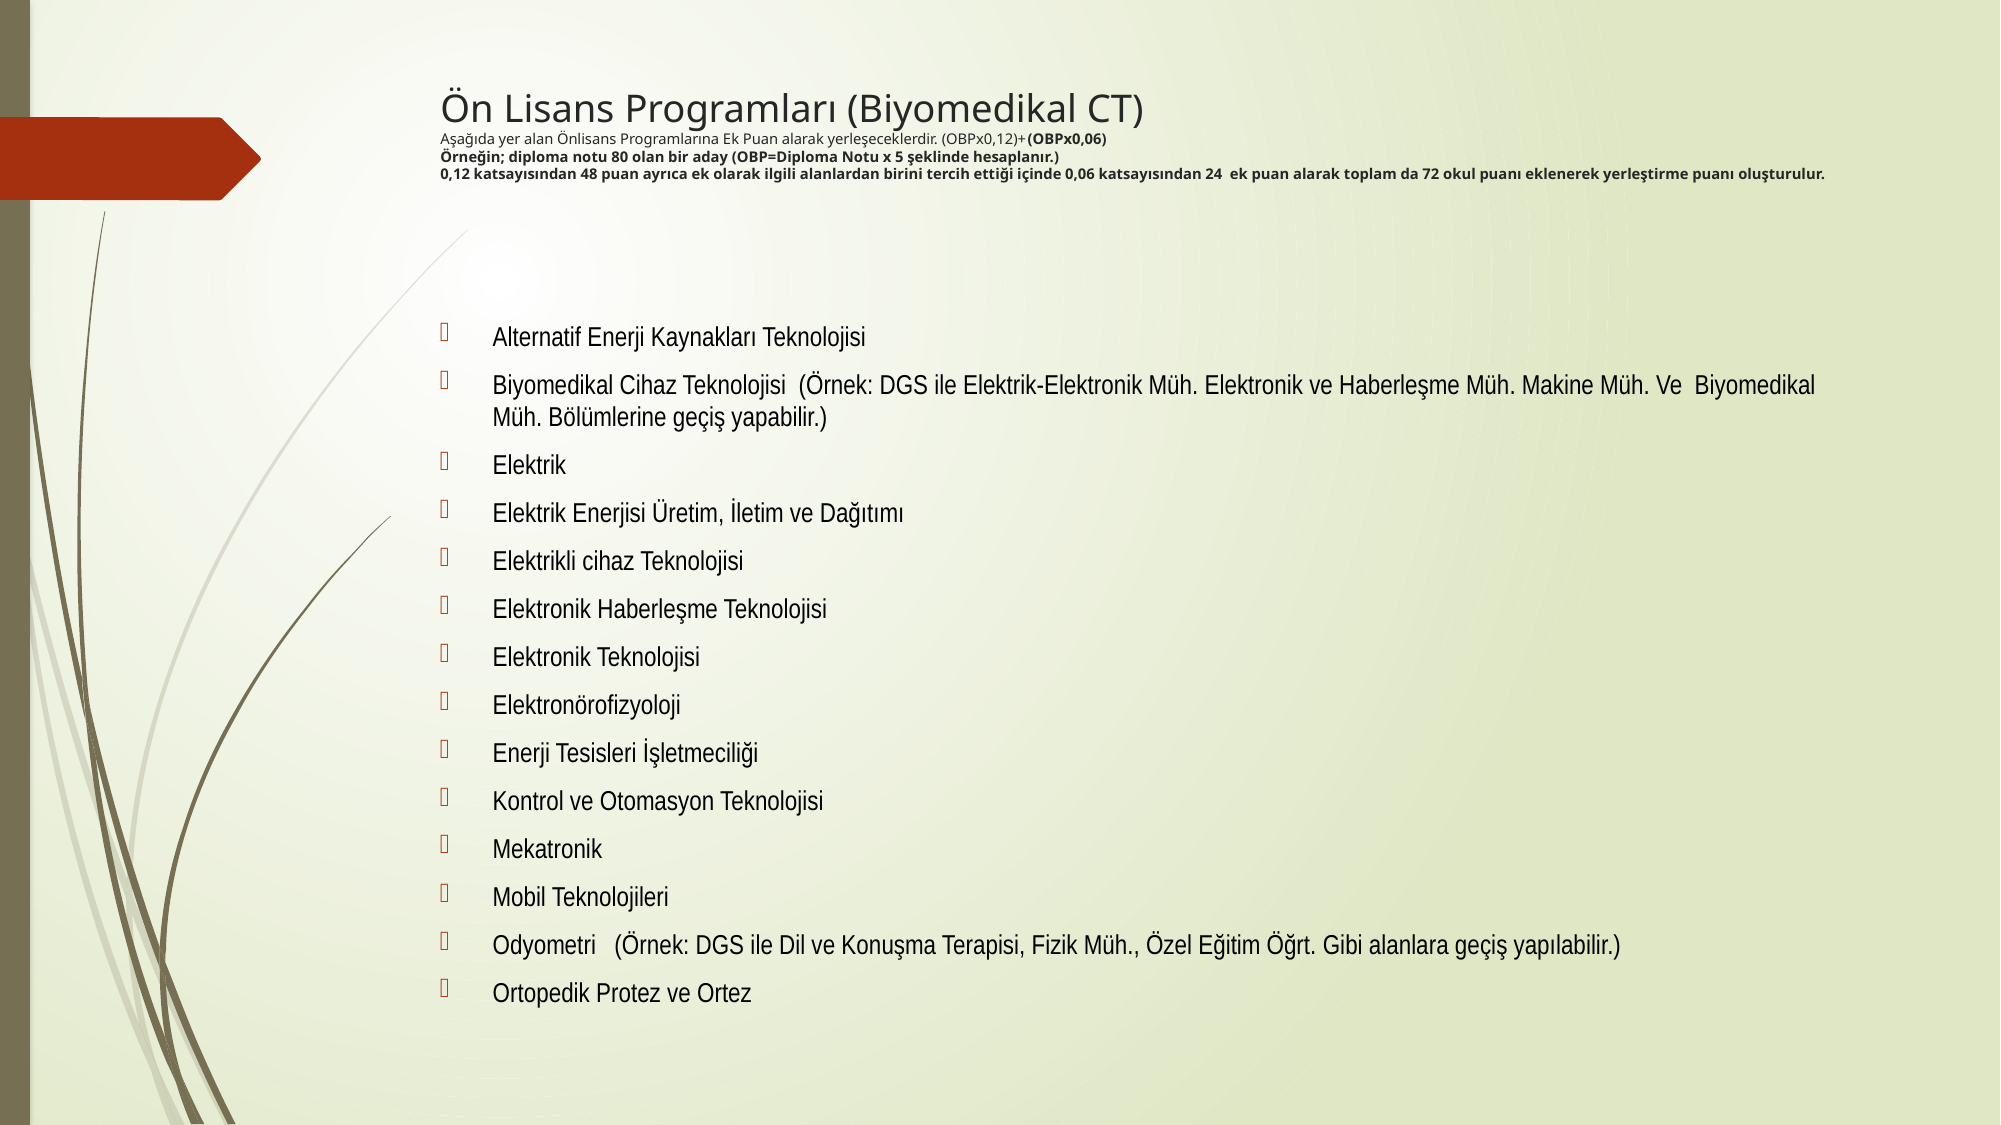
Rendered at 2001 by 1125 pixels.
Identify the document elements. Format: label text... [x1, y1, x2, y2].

list Alternatif Enerji Kaynakları Teknolojisi Biyomedikal Cihaz Teknolojisi (Örnek: DGS ile Elektrik-Elektronik Müh. Elektronik ve Haberleşme Müh. Makine Müh. Ve Biyomedikal Müh. Bölümlerine geçiş yapabilir.) Elektrik Elektrik Enerjisi Üretim, İletim ve Dağıtımı Elektrikli cihaz Teknolojisi Elektronik Haberleşme Teknolojisi Elektronik Teknolojisi Elektronörofizyoloji Enerji Tesisleri İşletmeciliği Kontrol ve Otomasyon Teknolojisi Mekatronik Mobil Teknolojileri Odyometri (Örnek: DGS ile Dil ve Konuşma Terapisi, Fizik Müh., Özel Eğitim Öğrt. Gibi alanlara geçiş yapılabilir.) Ortopedik Protez ve Ortez [424, 311, 1888, 1019]
title Ön Lisans Programları (Biyomedikal CT) Aşağıda yer alan Önlisans Programlarına Ek Puan alarak yerleşeceklerdir. (OBPx0,12)+(OBPx0,06) Örneğin; diploma notu 80 olan bir aday (OBP=Diploma Notu x 5 şeklinde hesaplanır.) 0,12 katsayısından 48 puan ayrıca ek olarak ilgili alanlardan birini tercih ettiği içinde 0,06 katsayısından 24 ek puan alarak toplam da 72 okul puanı eklenerek yerleştirme puanı oluşturulur. [425, 76, 1888, 311]
